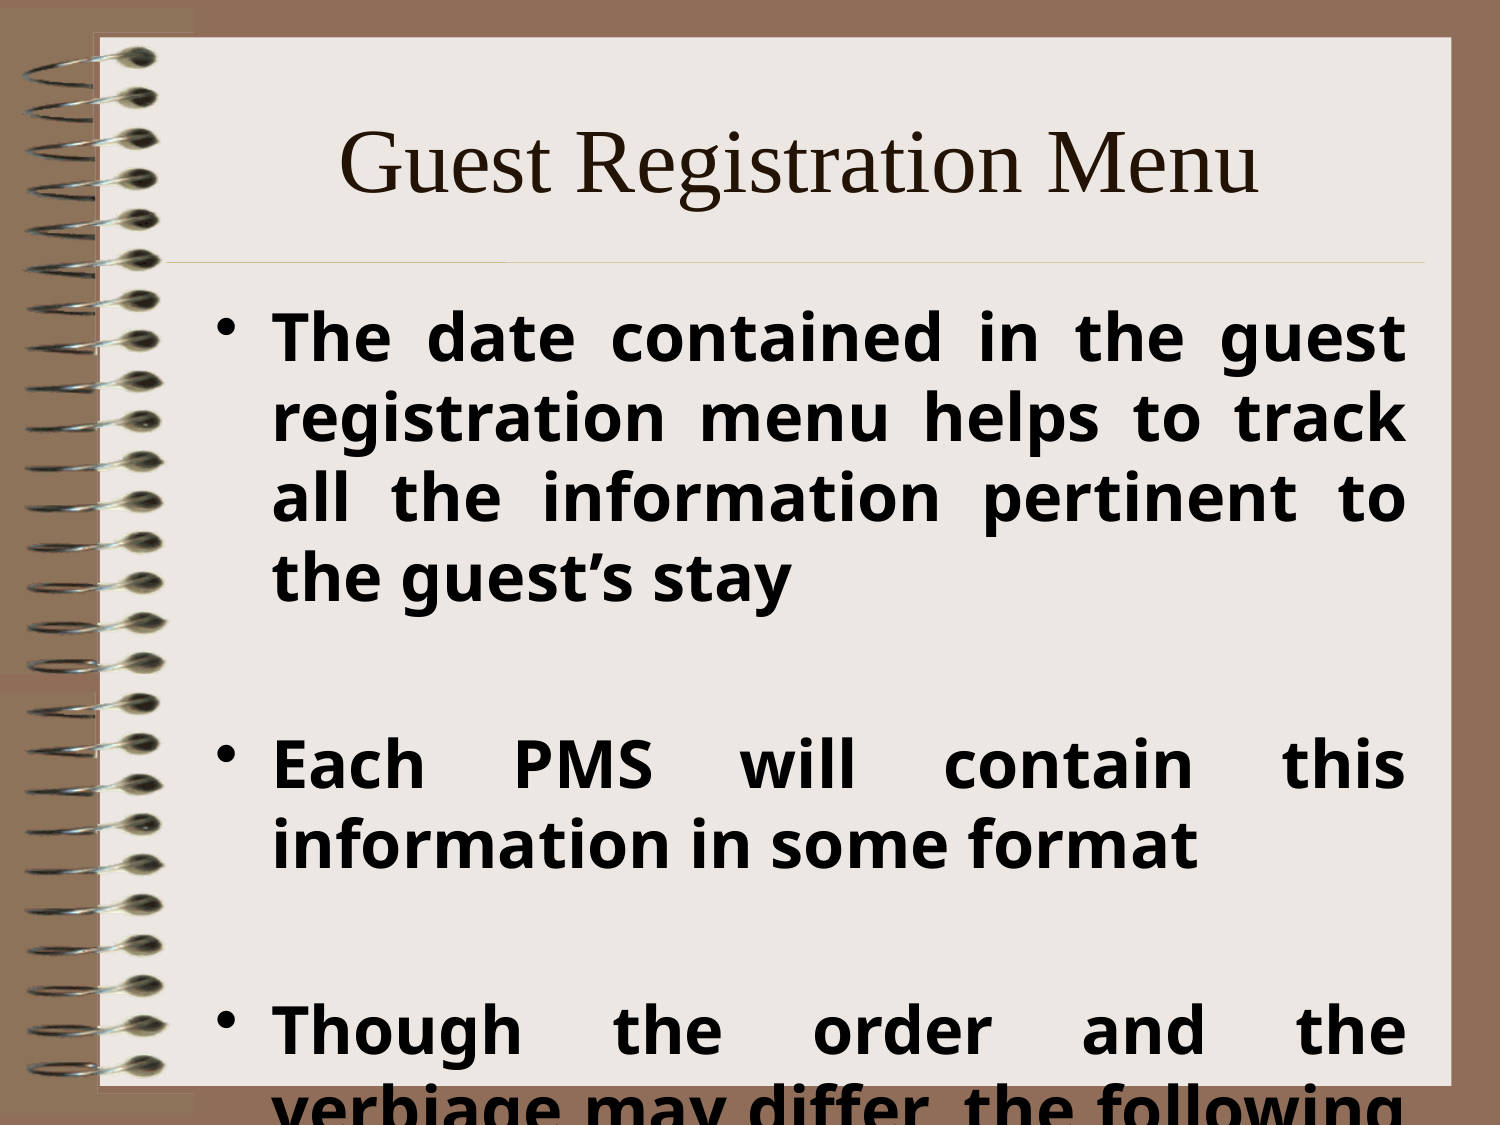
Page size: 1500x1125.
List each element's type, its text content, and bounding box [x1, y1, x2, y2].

picture [0, 692, 194, 1115]
title Guest Registration Menu [174, 62, 1426, 251]
picture [0, 8, 194, 674]
list The date contained in the guest registration menu helps to track all the information pertinent to the guest’s stay Each PMS will contain this information in some format Though the order and the verbiage may differ, the following lists the information contained within the registration menu: [199, 287, 1424, 988]
